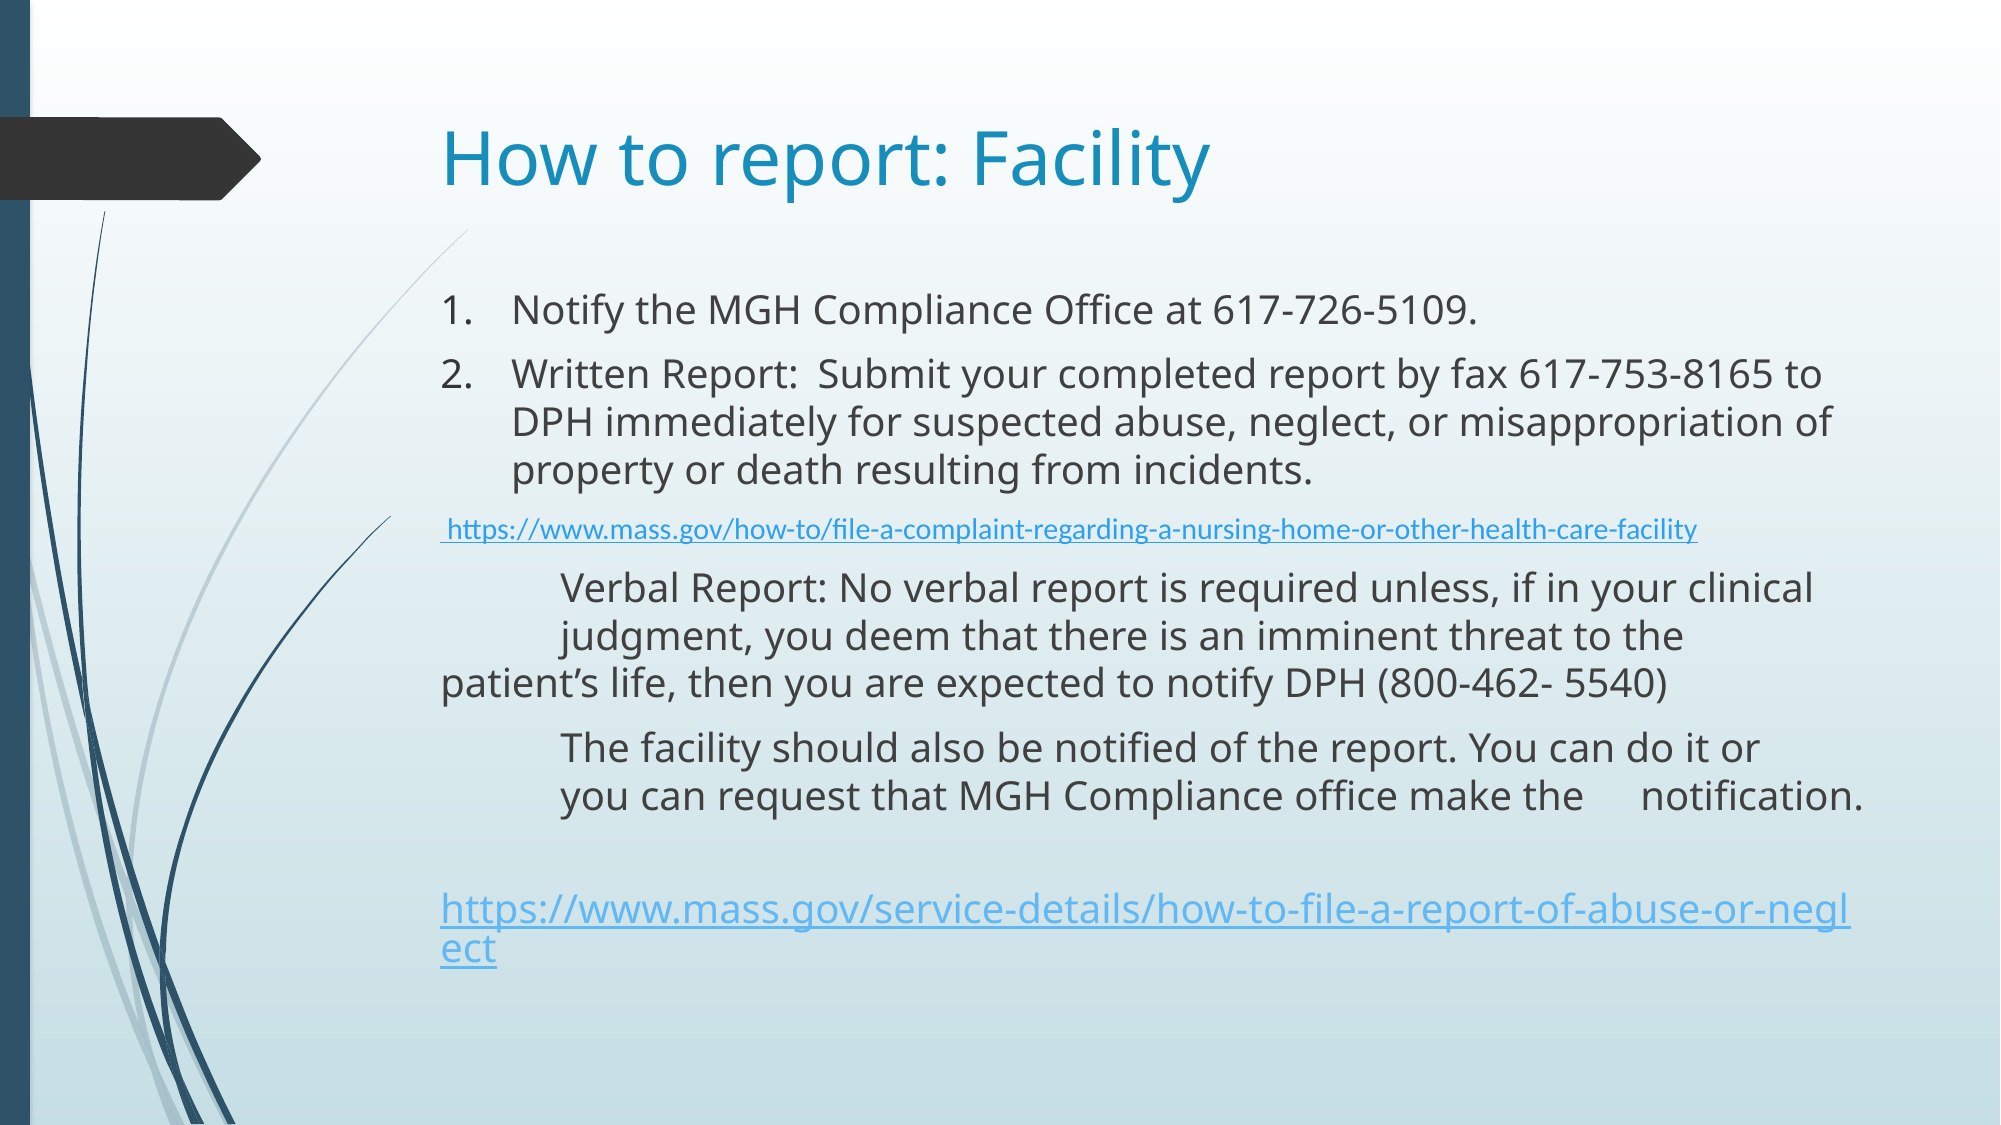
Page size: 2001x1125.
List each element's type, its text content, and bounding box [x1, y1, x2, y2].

list Notify the MGH Compliance Office at 617-726-5109. Written Report: Submit your completed report by fax 617-753-8165 to DPH immediately for suspected abuse, neglect, or misappropriation of property or death resulting from incidents. https://www.mass.gov/how-to/file-a-complaint-regarding-a-nursing-home-or-other-health-care-facility Verbal Report: No verbal report is required unless, if in your clinical judgment, you deem that there is an imminent threat to the patient’s life, then you are expected to notify DPH (800-462- 5540) The facility should also be notified of the report. You can do it or you can request that MGH Compliance office make the notification. https://www.mass.gov/service-details/how-to-file-a-report-of-abuse-or-neglect [425, 276, 1888, 970]
title How to report: Facility [425, 102, 1888, 276]
